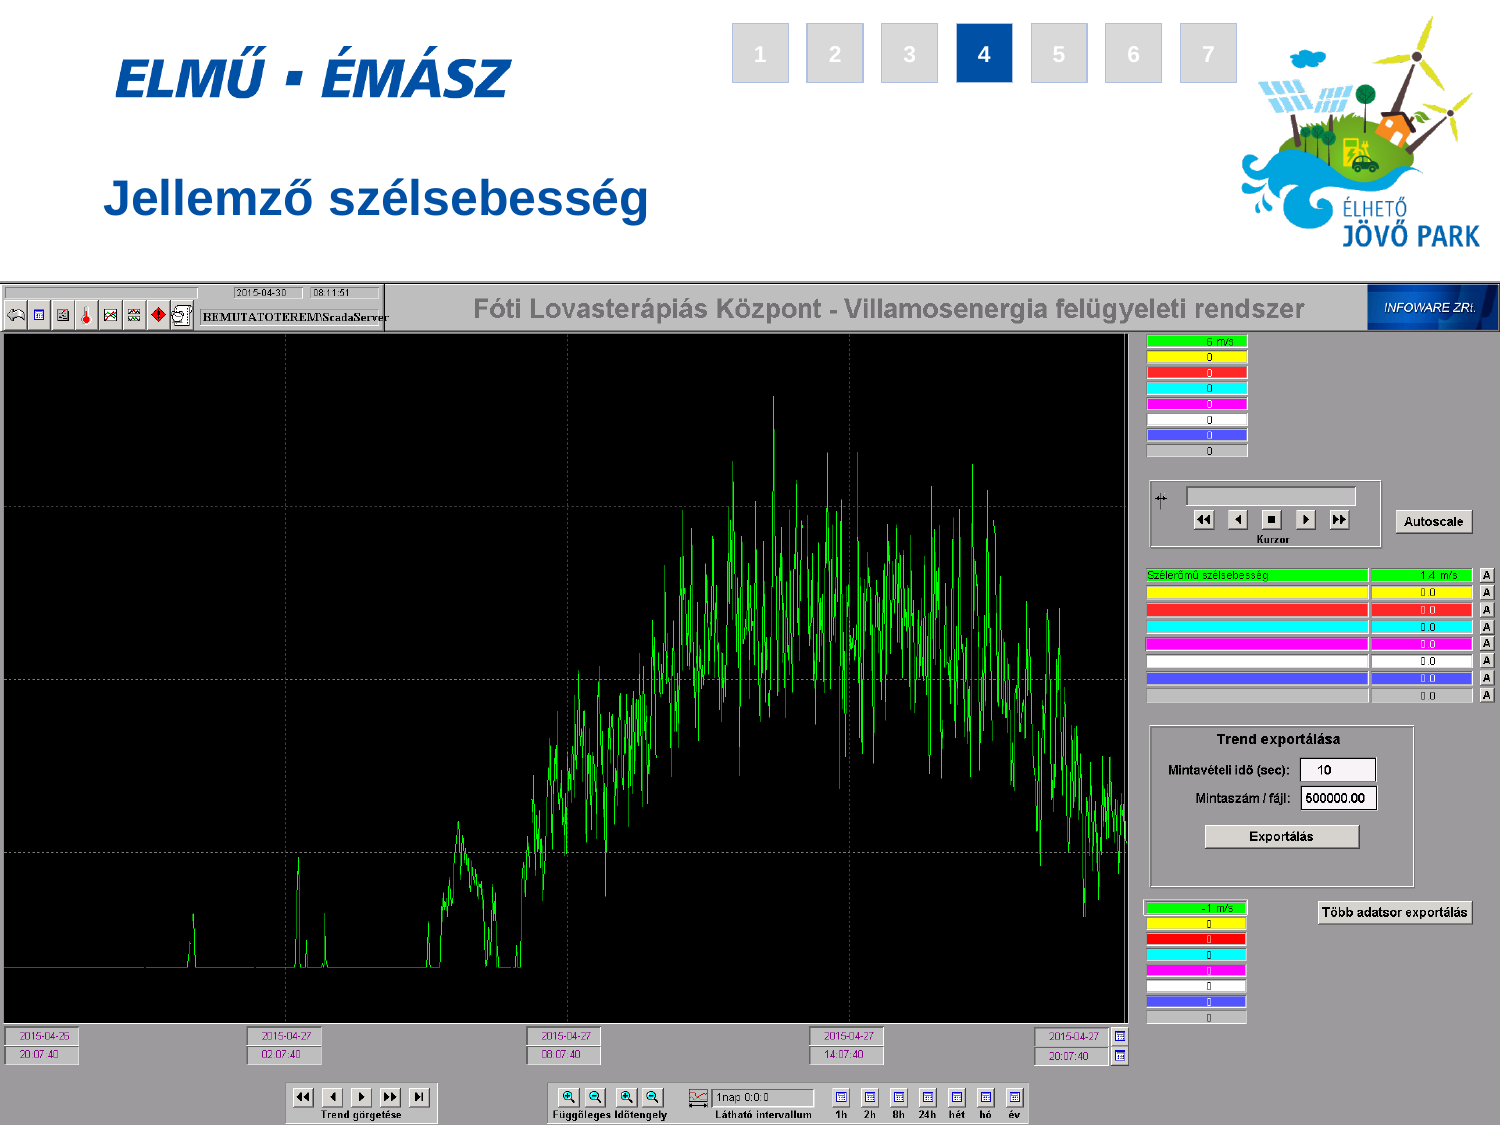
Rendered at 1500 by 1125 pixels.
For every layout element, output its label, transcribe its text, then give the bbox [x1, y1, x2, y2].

picture [0, 280, 1500, 1125]
title Jellemző szélsebesség [88, 124, 1224, 266]
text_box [732, 23, 1237, 83]
picture [1223, 3, 1499, 279]
picture [111, 41, 1137, 113]
